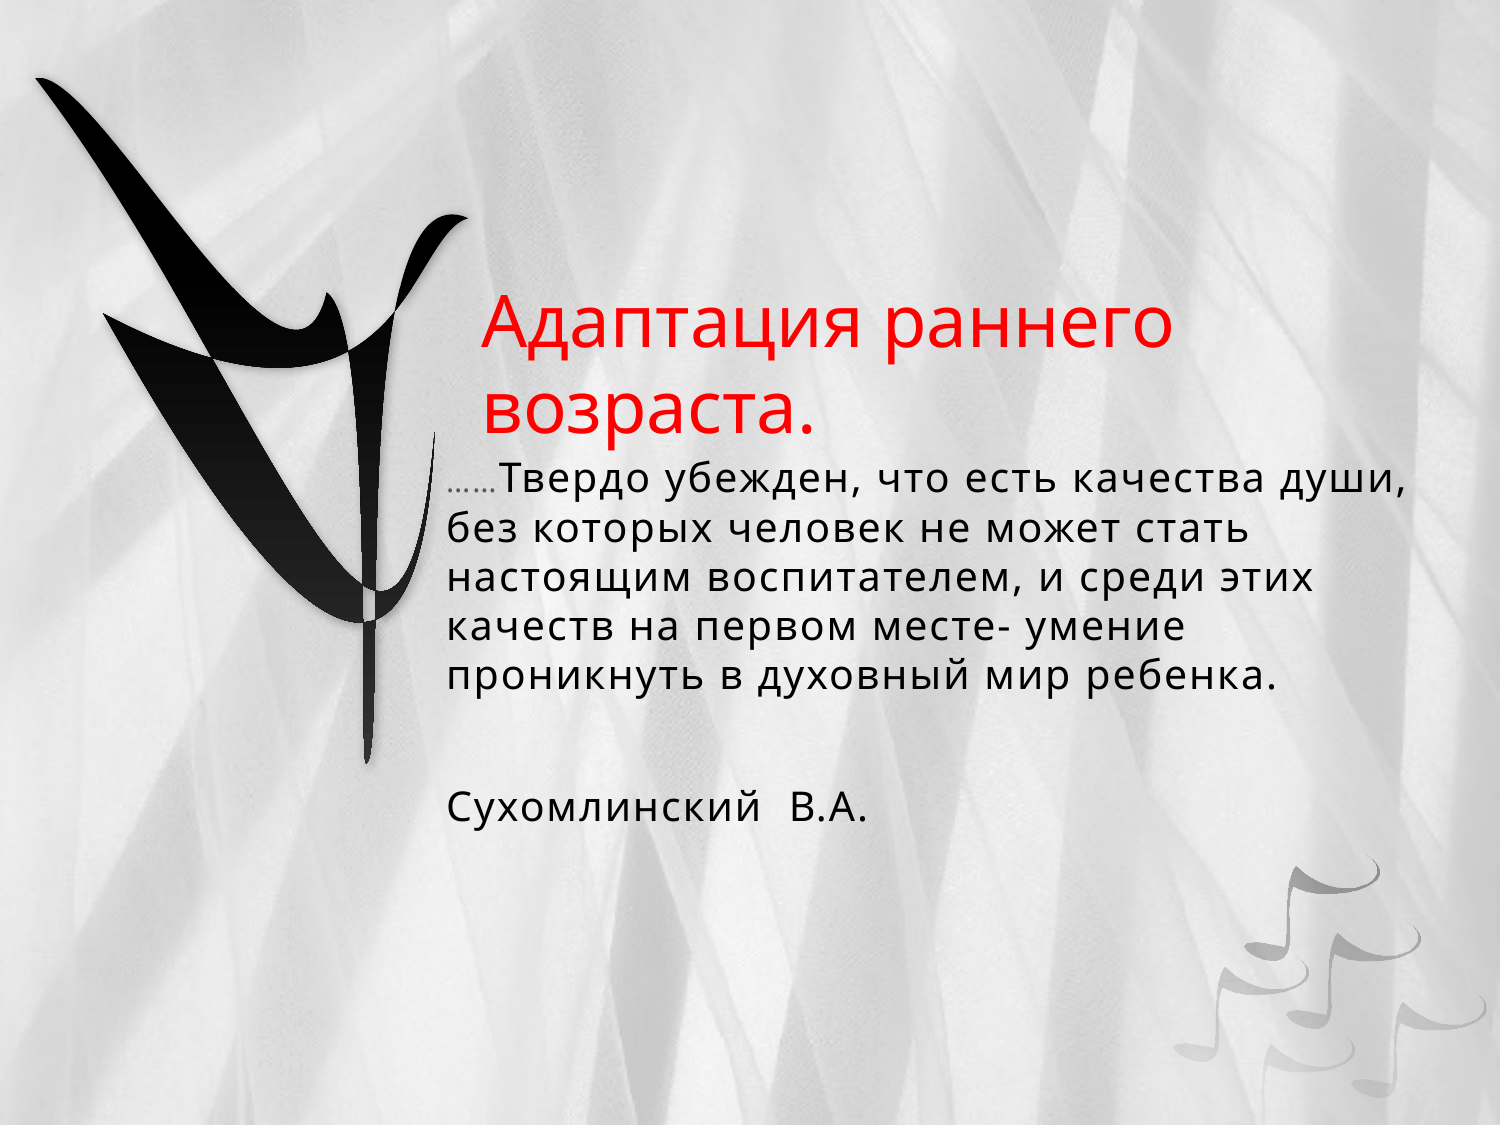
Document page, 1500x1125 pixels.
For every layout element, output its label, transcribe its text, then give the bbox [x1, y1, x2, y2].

subtitle ……Твердо убежден, что есть качества души, без которых человек не может стать настоящим воспитателем, и среди этих качеств на первом месте- умение проникнуть в духовный мир ребенка. Сухомлинский В.А. [431, 444, 1459, 843]
title Адаптация раннего возраста. [466, 267, 1471, 457]
